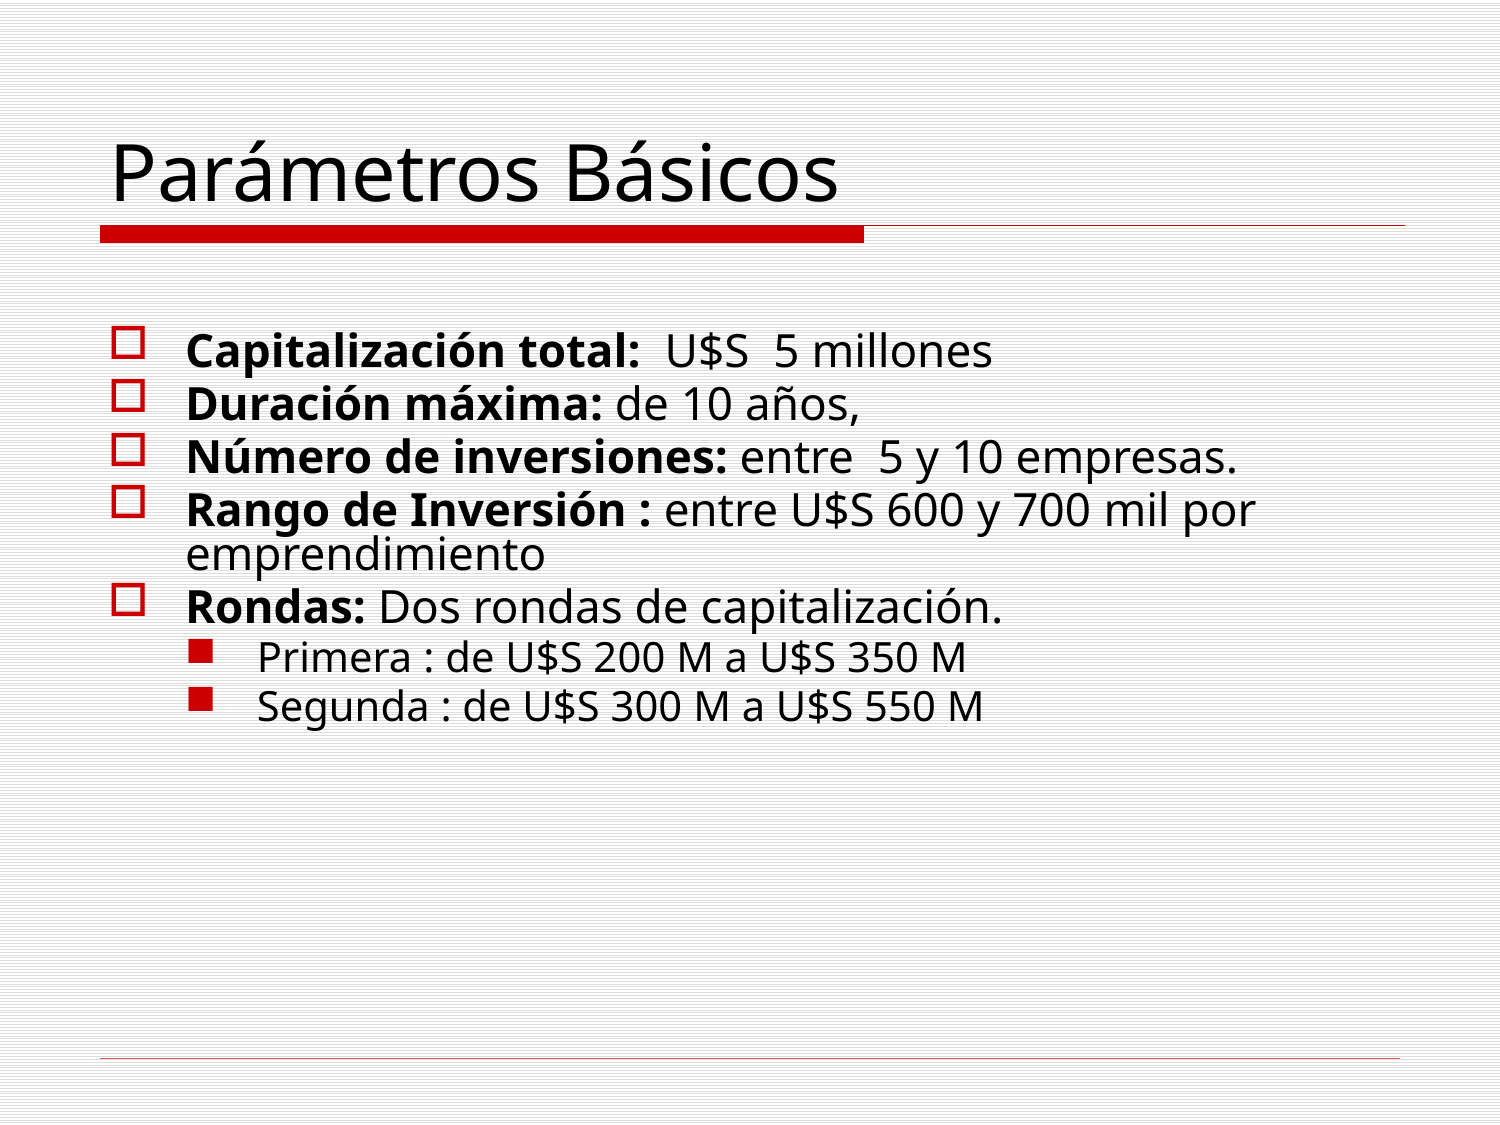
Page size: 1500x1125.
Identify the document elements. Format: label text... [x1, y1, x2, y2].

title Parámetros Básicos [93, 24, 1407, 225]
list Capitalización total: U$S 5 millones Duración máxima: de 10 años, Número de inversiones: entre 5 y 10 empresas. Rango de Inversión : entre U$S 600 y 700 mil por emprendimiento Rondas: Dos rondas de capitalización. Primera : de U$S 200 M a U$S 350 M Segunda : de U$S 300 M a U$S 550 M [92, 324, 1406, 1026]
